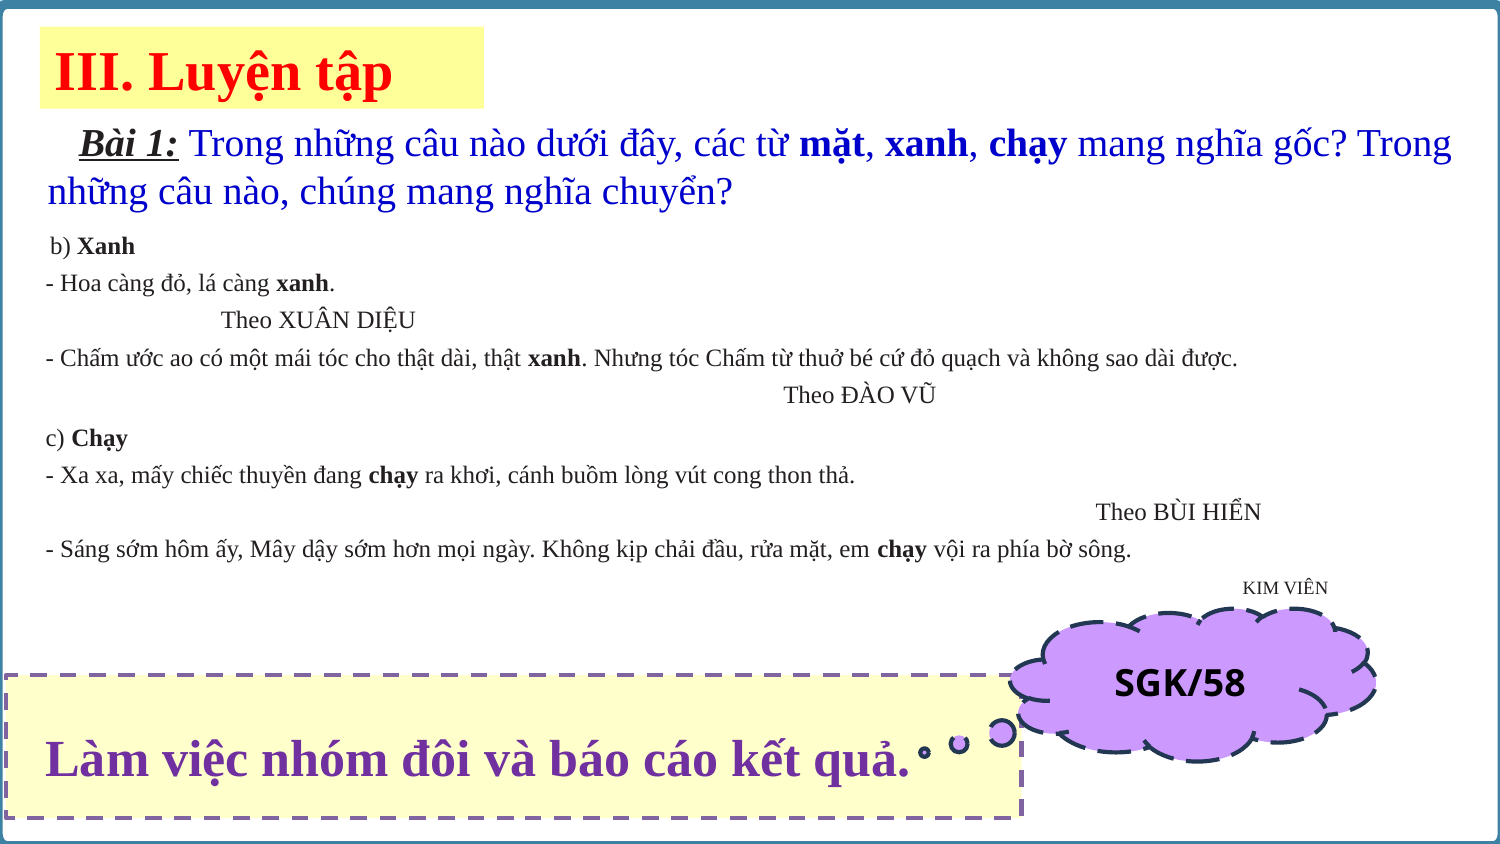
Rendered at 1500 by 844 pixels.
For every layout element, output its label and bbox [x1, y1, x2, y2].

text_box [0, 3, 1500, 844]
